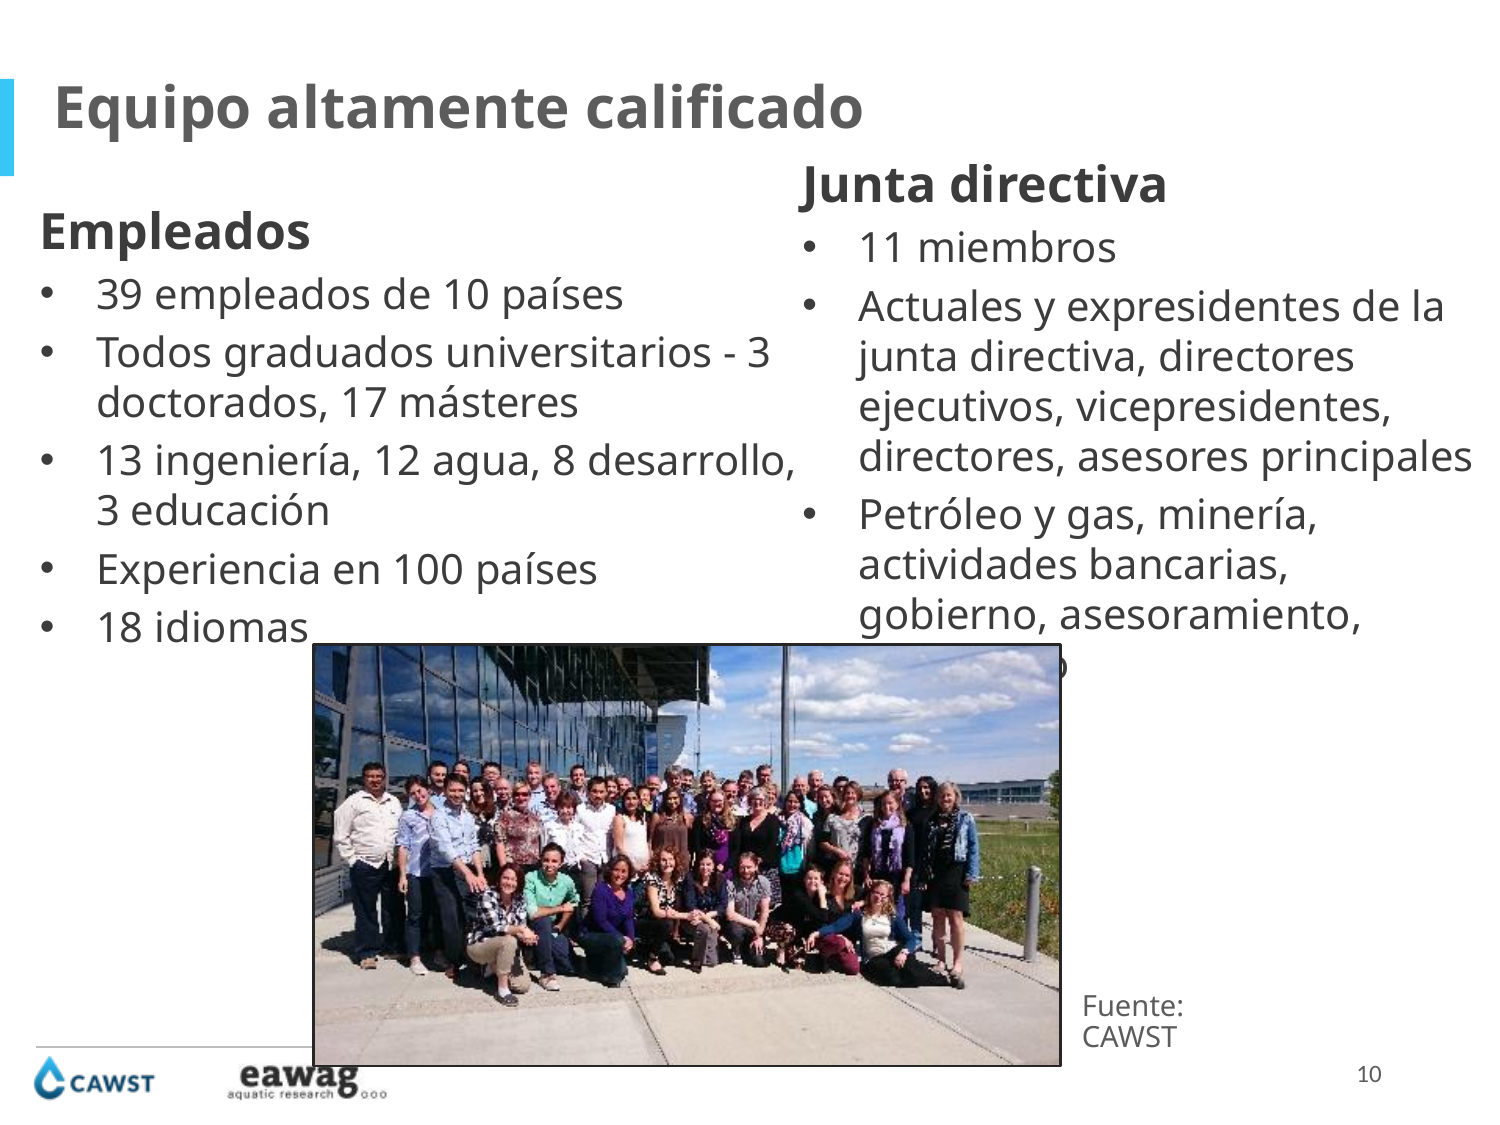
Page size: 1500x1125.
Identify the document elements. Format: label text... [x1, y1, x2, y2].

text_box Fuente: CAWST [1066, 983, 1285, 1032]
picture [224, 1063, 389, 1105]
slide_number 10 [1059, 1042, 1397, 1103]
text_box Empleados 39 empleados de 10 países Todos graduados universitarios - 3 doctorados, 17 másteres 13 ingeniería, 12 agua, 8 desarrollo, 3 educación Experiencia en 100 países 18 idiomas 8 auxiliares, 3 pasantes [24, 191, 818, 623]
list Equipo altamente calificado [38, 71, 1285, 139]
picture [314, 645, 1060, 1065]
picture [33, 1056, 156, 1101]
text_box Junta directiva 11 miembros Actuales y expresidentes de la junta directiva, directores ejecutivos, vicepresidentes, directores, asesores principales Petróleo y gas, minería, actividades bancarias, gobierno, asesoramiento, académico [787, 145, 1500, 591]
